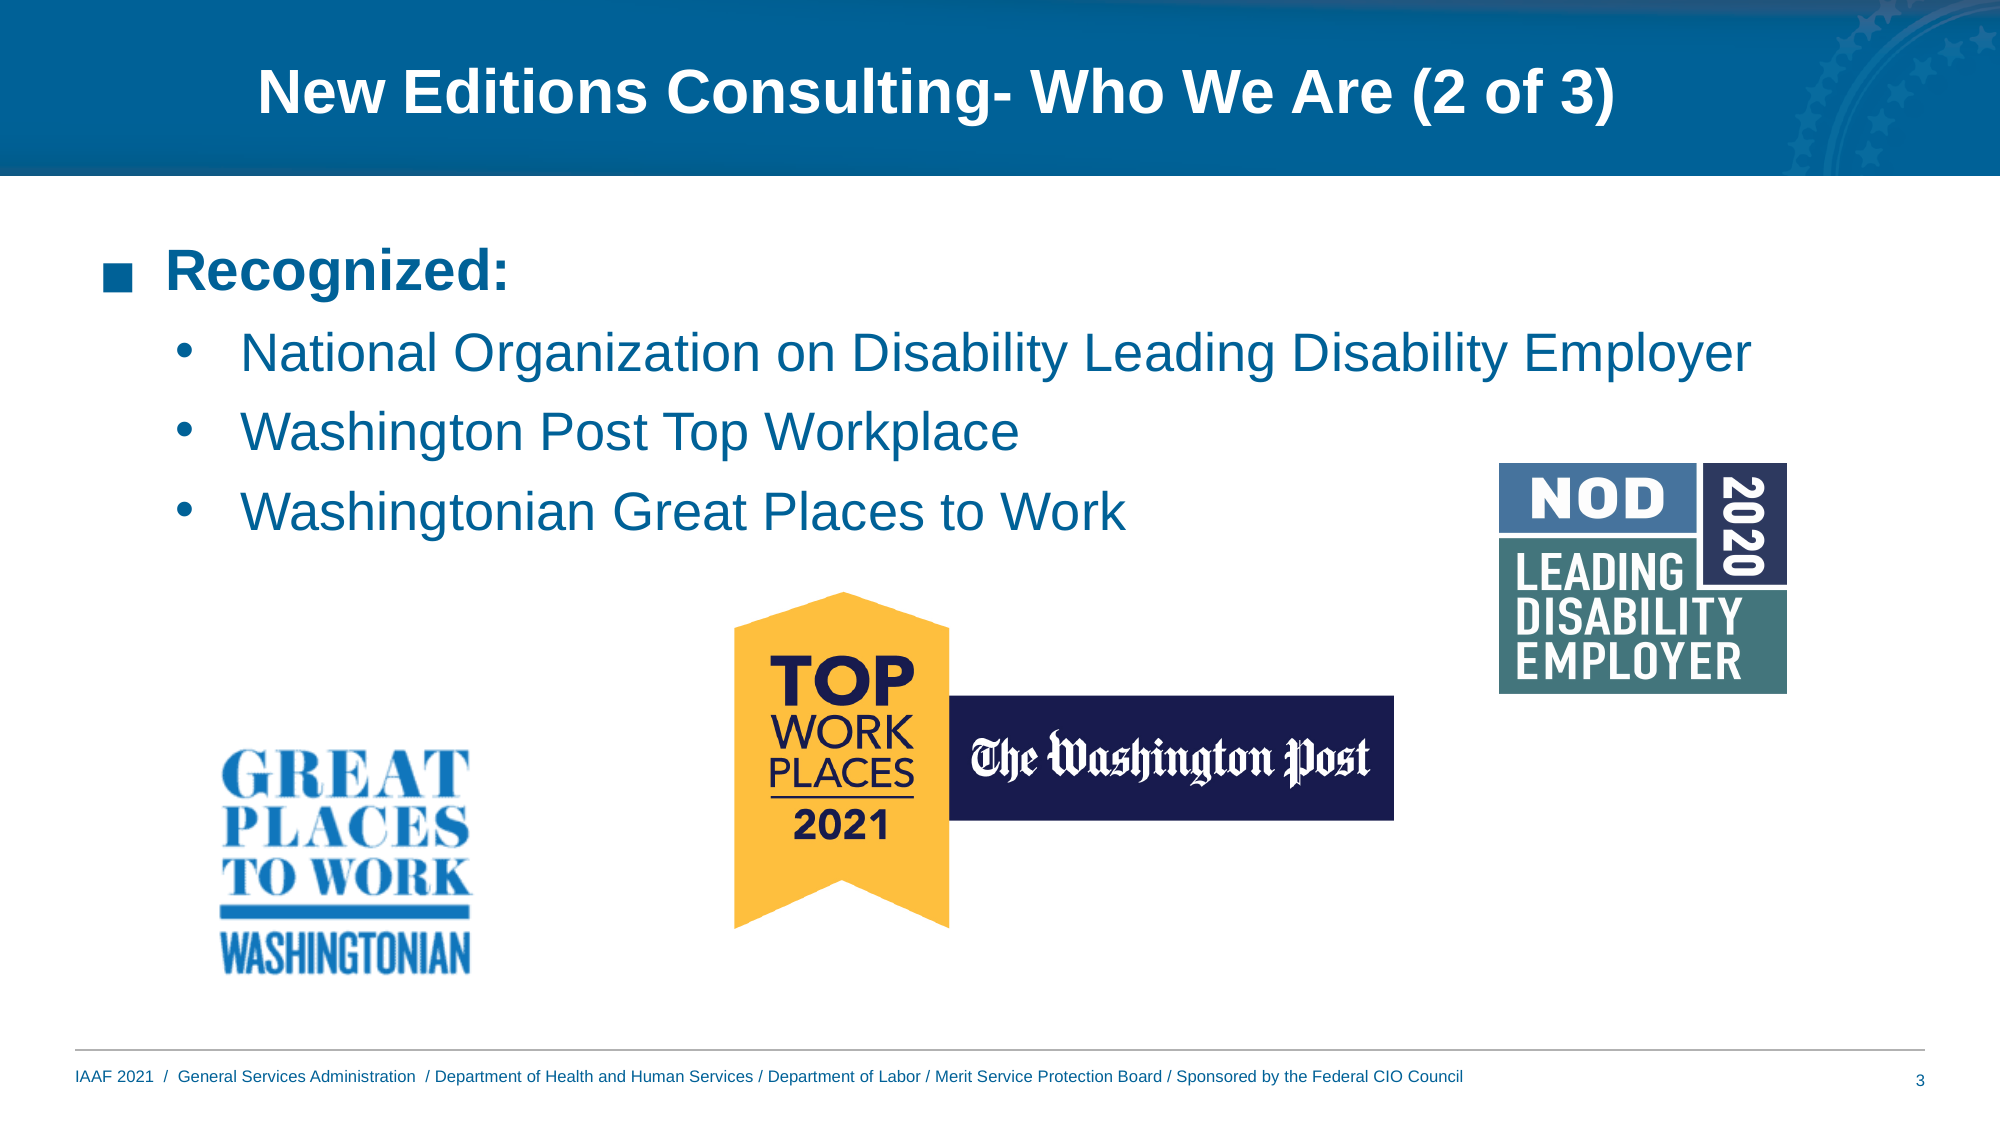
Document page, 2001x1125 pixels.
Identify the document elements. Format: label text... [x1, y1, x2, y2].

picture [0, 168, 666, 176]
picture [733, 591, 1394, 930]
picture [0, 0, 2000, 176]
picture [1499, 463, 1787, 694]
picture [111, 731, 582, 1002]
title New Editions Consulting- Who We Are (2 of 3) [75, 52, 1800, 128]
list Recognized: National Organization on Disability Leading Disability Employer Washington Post Top Workplace Washingtonian Great Places to Work [75, 224, 1925, 1035]
slide_number 3 [1880, 1065, 1925, 1095]
